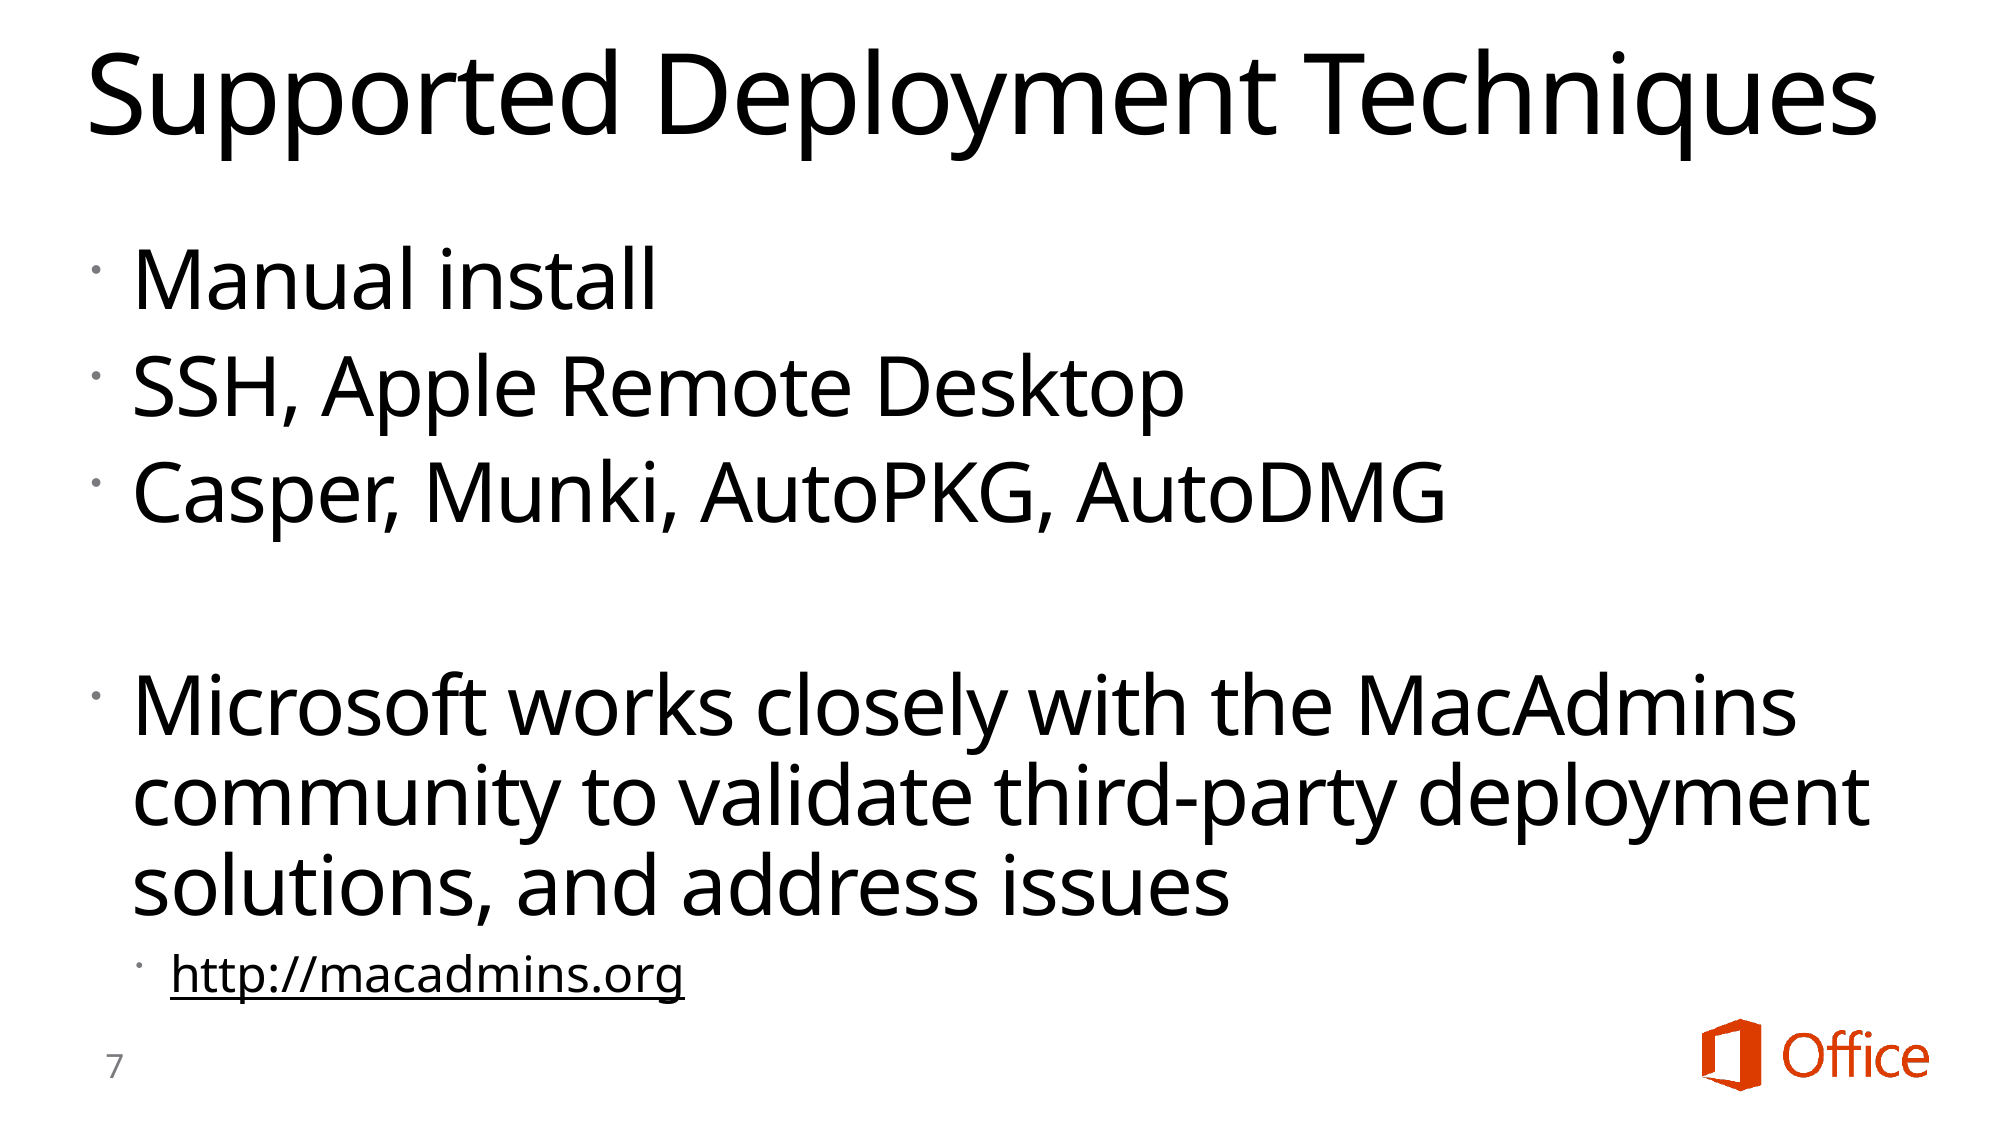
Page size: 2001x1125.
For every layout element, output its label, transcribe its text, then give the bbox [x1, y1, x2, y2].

picture [1670, 987, 1960, 1122]
list Manual install SSH, Apple Remote Desktop Casper, Munki, AutoPKG, AutoDMG Microsoft works closely with the MacAdmins community to validate third-party deployment solutions, and address issues http://macadmins.org [85, 237, 1915, 573]
title Supported Deployment Techniques [85, 37, 1915, 161]
slide_number 7 [85, 1049, 178, 1086]
